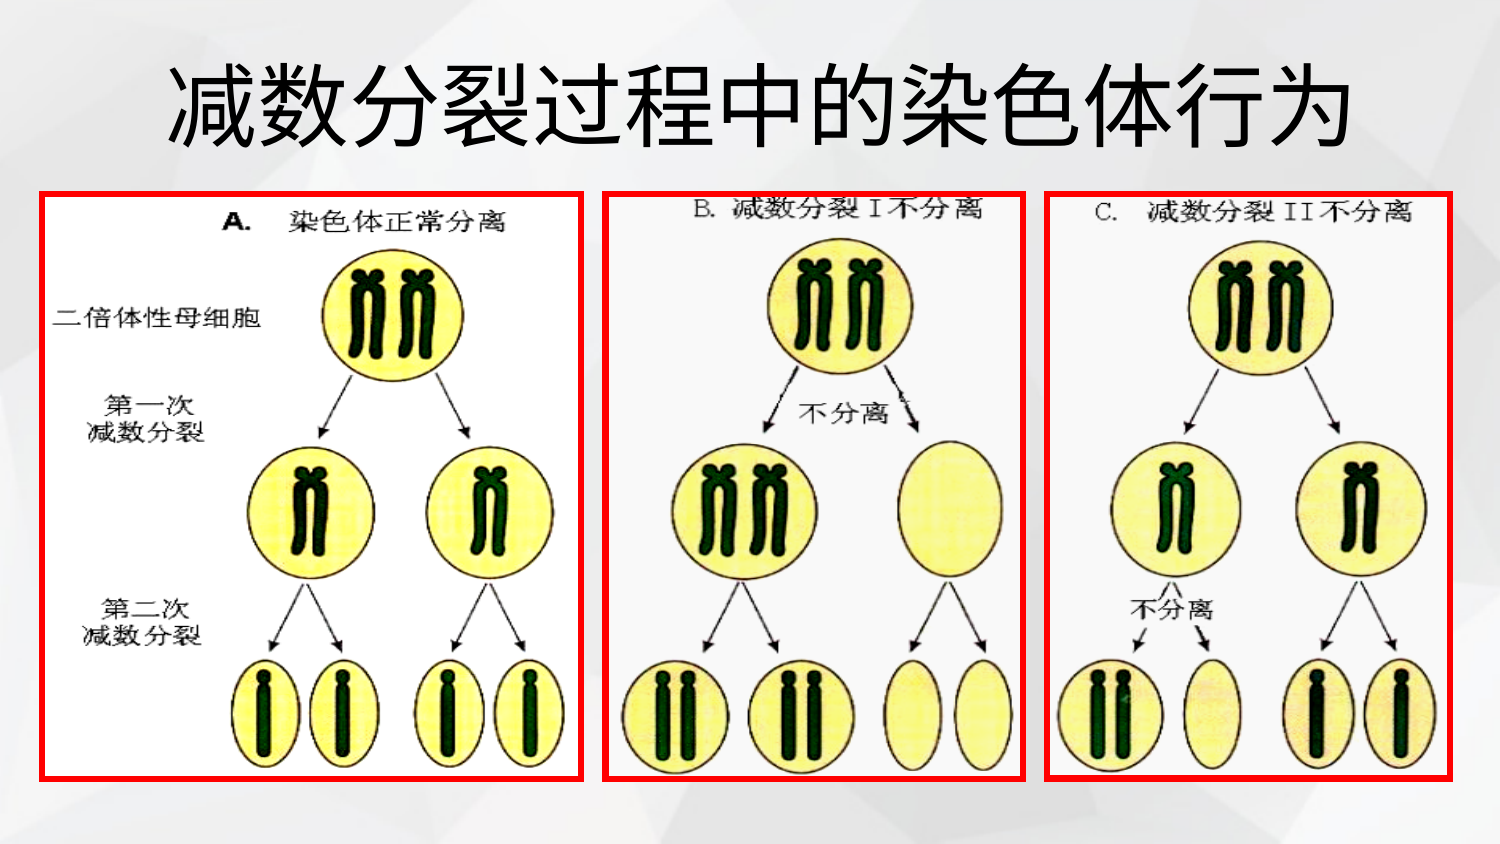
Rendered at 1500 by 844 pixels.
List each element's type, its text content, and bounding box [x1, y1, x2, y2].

text_box 减数分裂过程中的染色体行为 [43, 74, 1481, 135]
picture [0, 0, 1500, 844]
